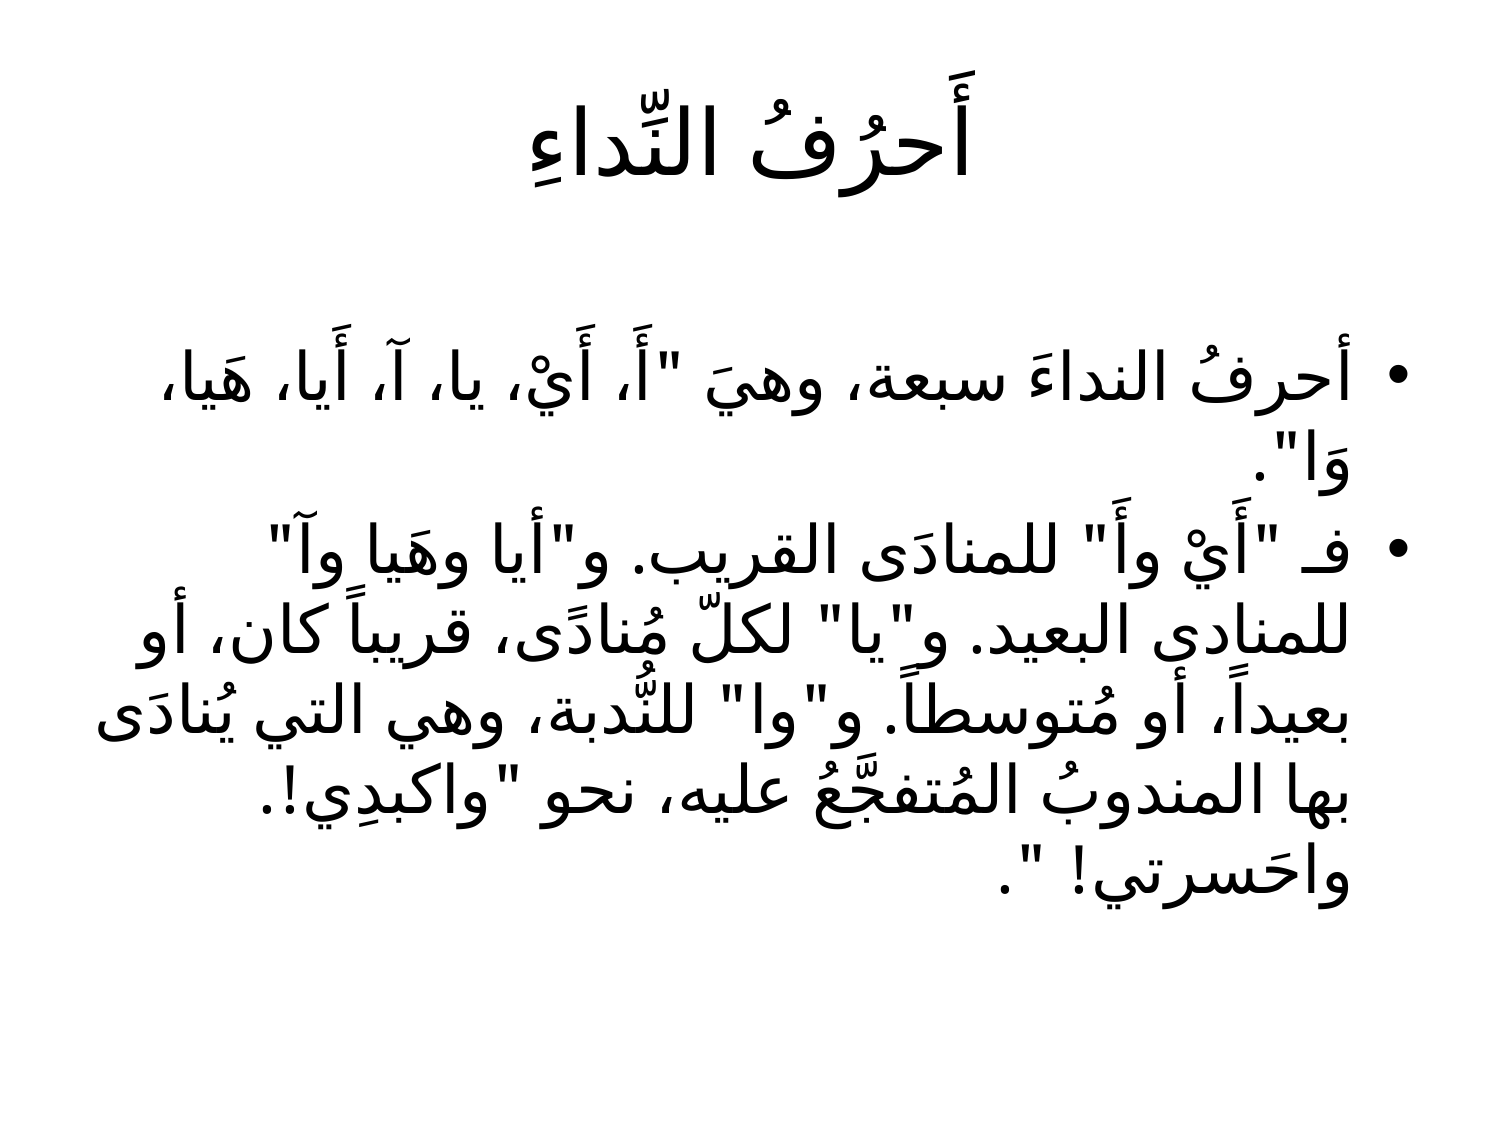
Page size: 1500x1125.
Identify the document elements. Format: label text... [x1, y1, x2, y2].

list أحرفُ النداءَ سبعة، وهيَ "أَ، أَيْ، يا، آ، أَيا، هَيا، وَا". فـ "أَيْ وأَ" للمنادَى القريب. و"أيا وهَيا وآ" للمنادى البعيد. و"يا" لكلّ مُنادًى، قريباً كان، أو بعيداً، أو مُتوسطاً. و"وا" للنُّدبة، وهي التي يُنادَى بها المندوبُ المُتفجَّعُ عليه، نحو "واكبدِي!. واحَسرتي! ". [75, 326, 1425, 1005]
title أَحرُفُ النِّداءِ [75, 45, 1425, 233]
